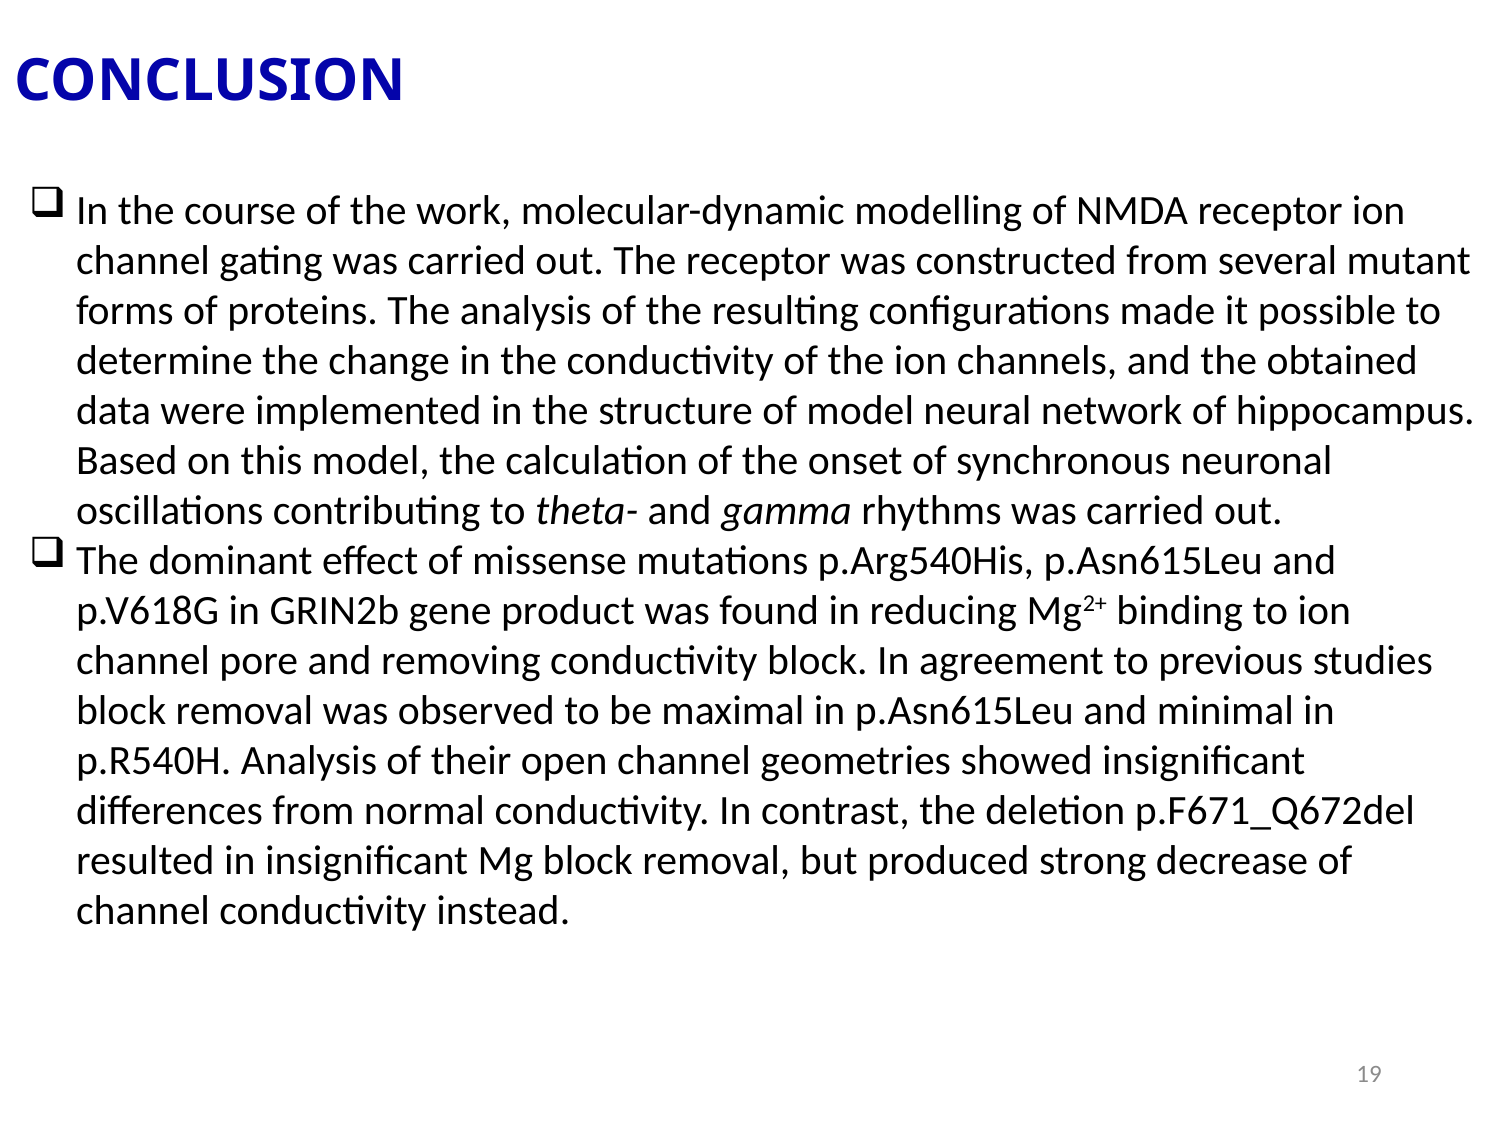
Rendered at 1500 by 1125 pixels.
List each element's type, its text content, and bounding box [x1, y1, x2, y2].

text_box In the course of the work, molecular-dynamic modelling of NMDA receptor ion channel gating was carried out. The receptor was constructed from several mutant forms of proteins. The analysis of the resulting configurations made it possible to determine the change in the conductivity of the ion channels, and the obtained data were implemented in the structure of model neural network of hippocampus. Based on this model, the calculation of the onset of synchronous neuronal oscillations contributing to theta- and gamma rhythms was carried out. The dominant effect of missense mutations p.Arg540His, p.Asn615Leu and p.V618G in GRIN2b gene product was found in reducing Mg2+ binding to ion channel pore and removing conductivity block. In agreement to previous studies block removal was observed to be maximal in p.Asn615Leu and minimal in p.R540H. Analysis of their open channel geometries showed insignificant differences from normal conductivity. In contrast, the deletion p.F671_Q672del resulted in insignificant Mg block removal, but produced strong decrease of channel conductivity instead. [14, 175, 1500, 941]
text_box CONCLUSION [0, 2, 1500, 162]
slide_number 19 [1059, 1042, 1397, 1103]
